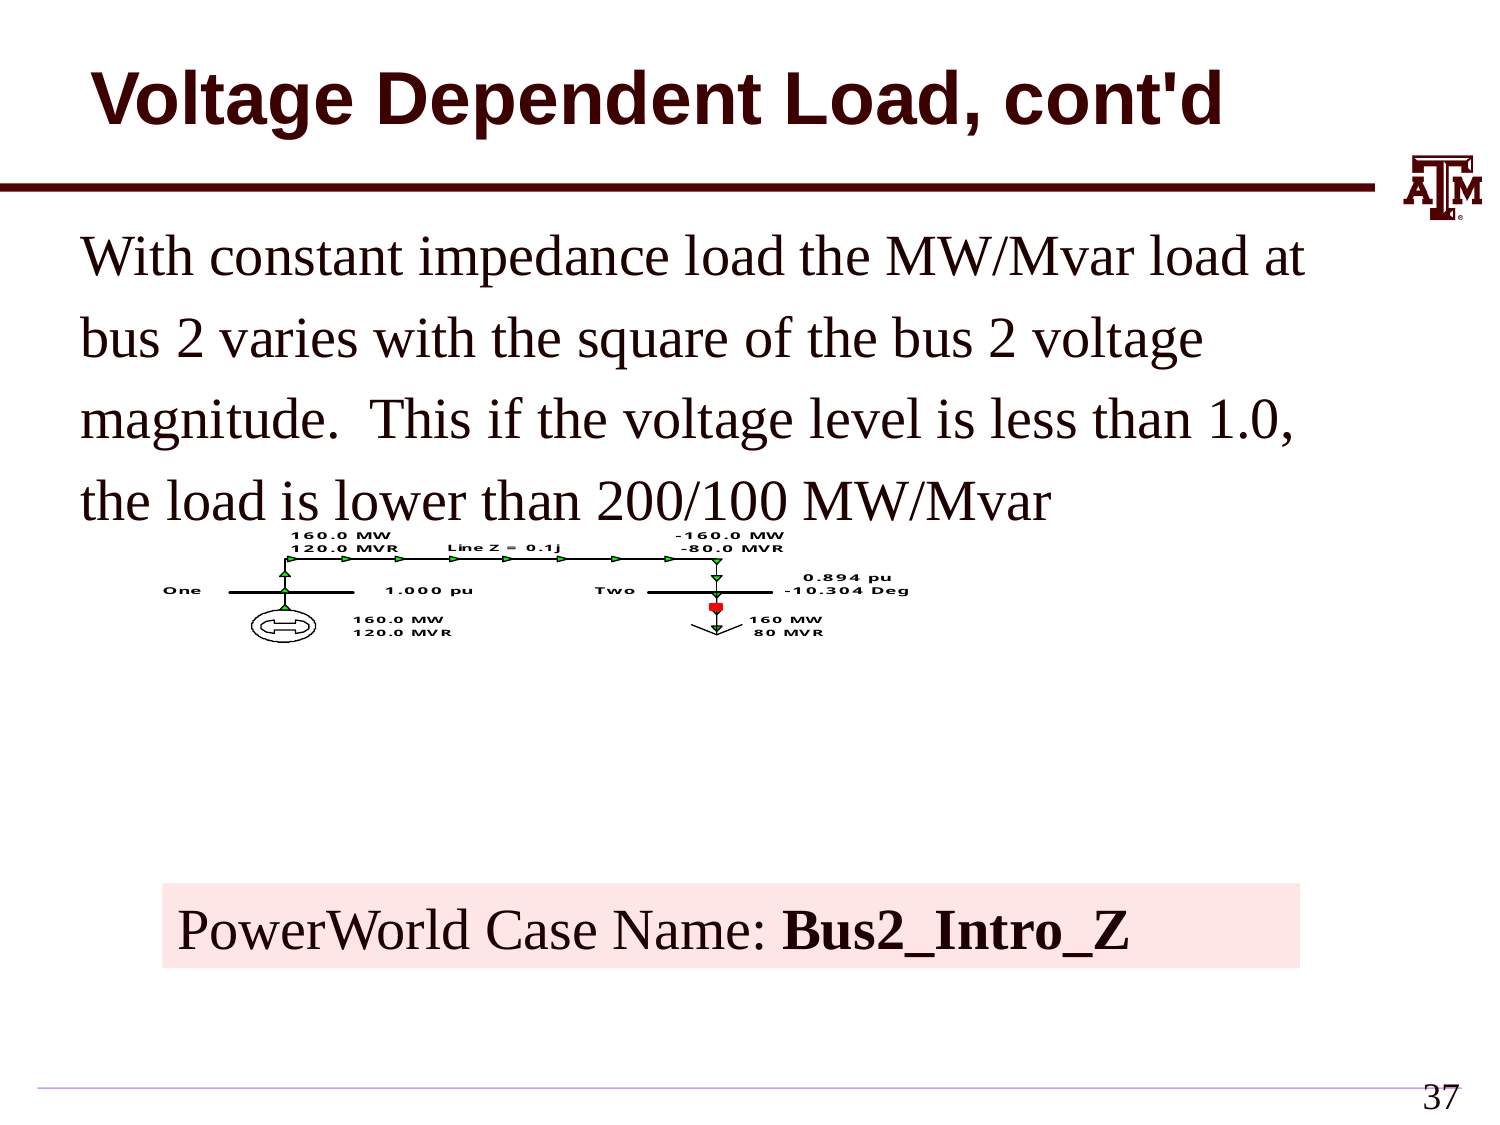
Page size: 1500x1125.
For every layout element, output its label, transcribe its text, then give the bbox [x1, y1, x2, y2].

title Voltage Dependent Load, cont'd [74, 12, 1388, 189]
slide_number 36 [1125, 1065, 1475, 1107]
picture [74, 505, 1426, 927]
text_box PowerWorld Case Name: Bus2_Intro_Z [162, 935, 1300, 969]
text_box With constant impedance load the MW/Mvar load at bus 2 varies with the square of the bus 2 voltage magnitude. This if the voltage level is less than 1.0, the load is lower than 200/100 MW/Mvar [65, 209, 1322, 540]
picture [1392, 137, 1493, 238]
